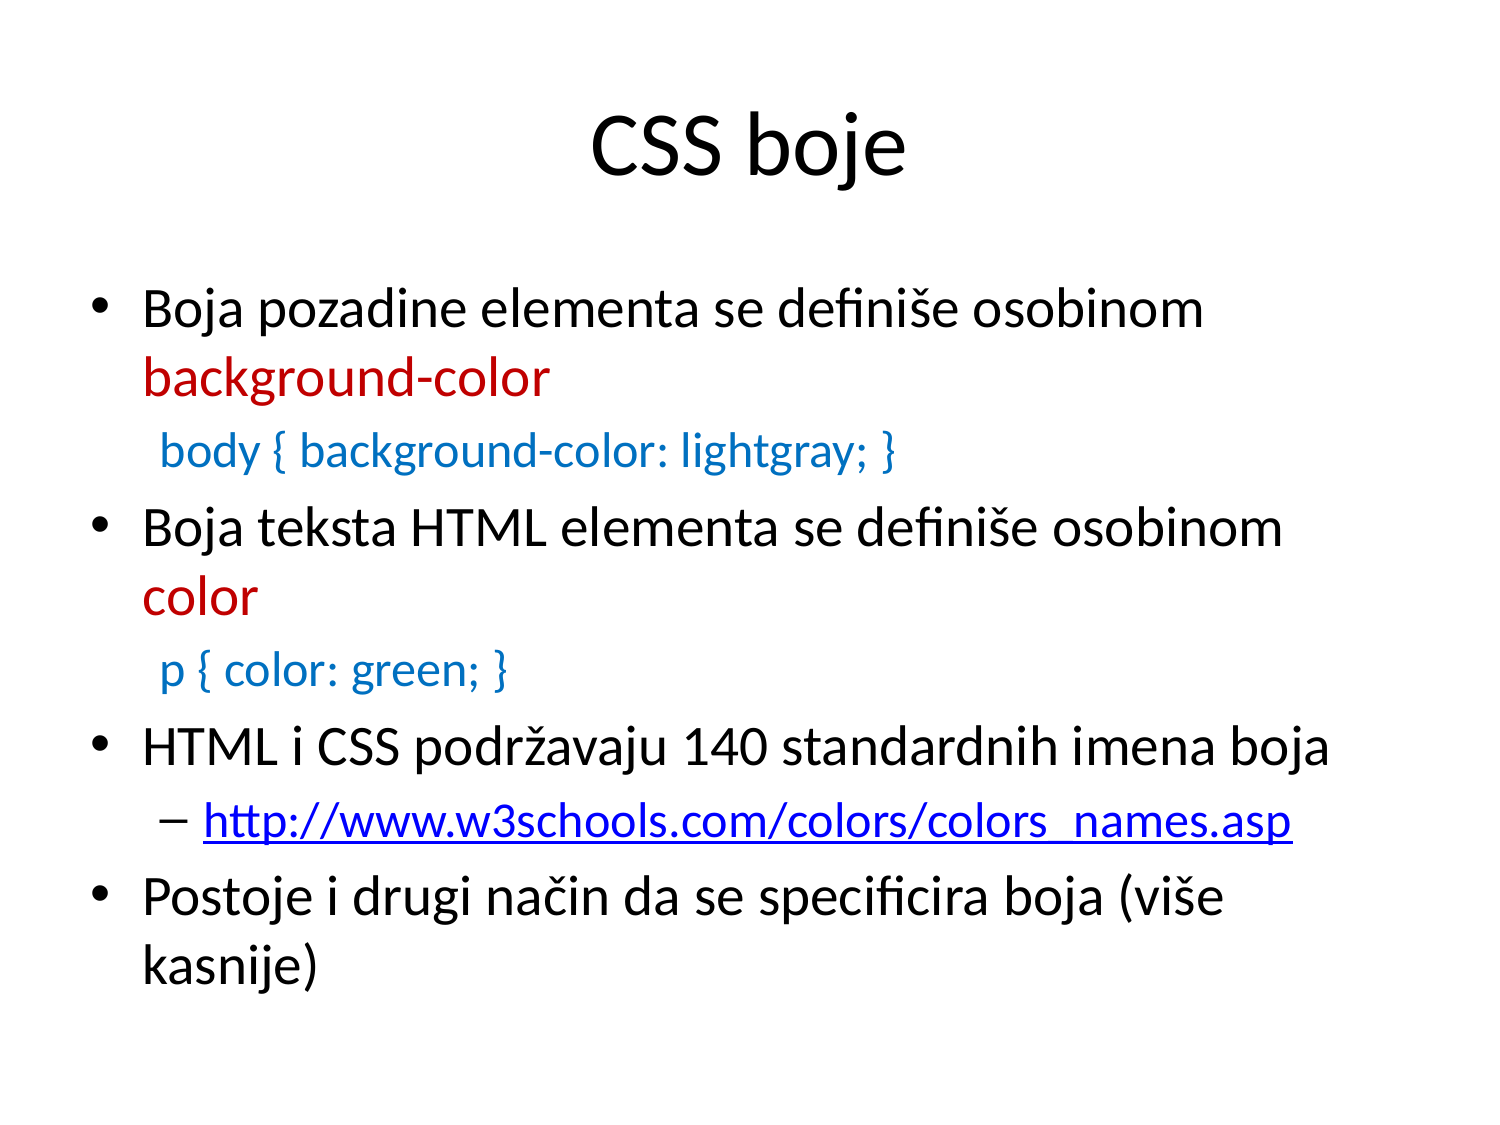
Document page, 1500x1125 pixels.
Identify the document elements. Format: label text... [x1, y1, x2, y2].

title CSS boje [75, 45, 1425, 233]
list Boja pozadine elementa se definiše osobinom background-color body { background-color: lightgray; } Boja teksta HTML elementa se definiše osobinom color p { color: green; } HTML i CSS podržavaju 140 standardnih imena boja http://www.w3schools.com/colors/colors_names.asp Postoje i drugi način da se specificira boja (više kasnije) [75, 262, 1425, 1005]
